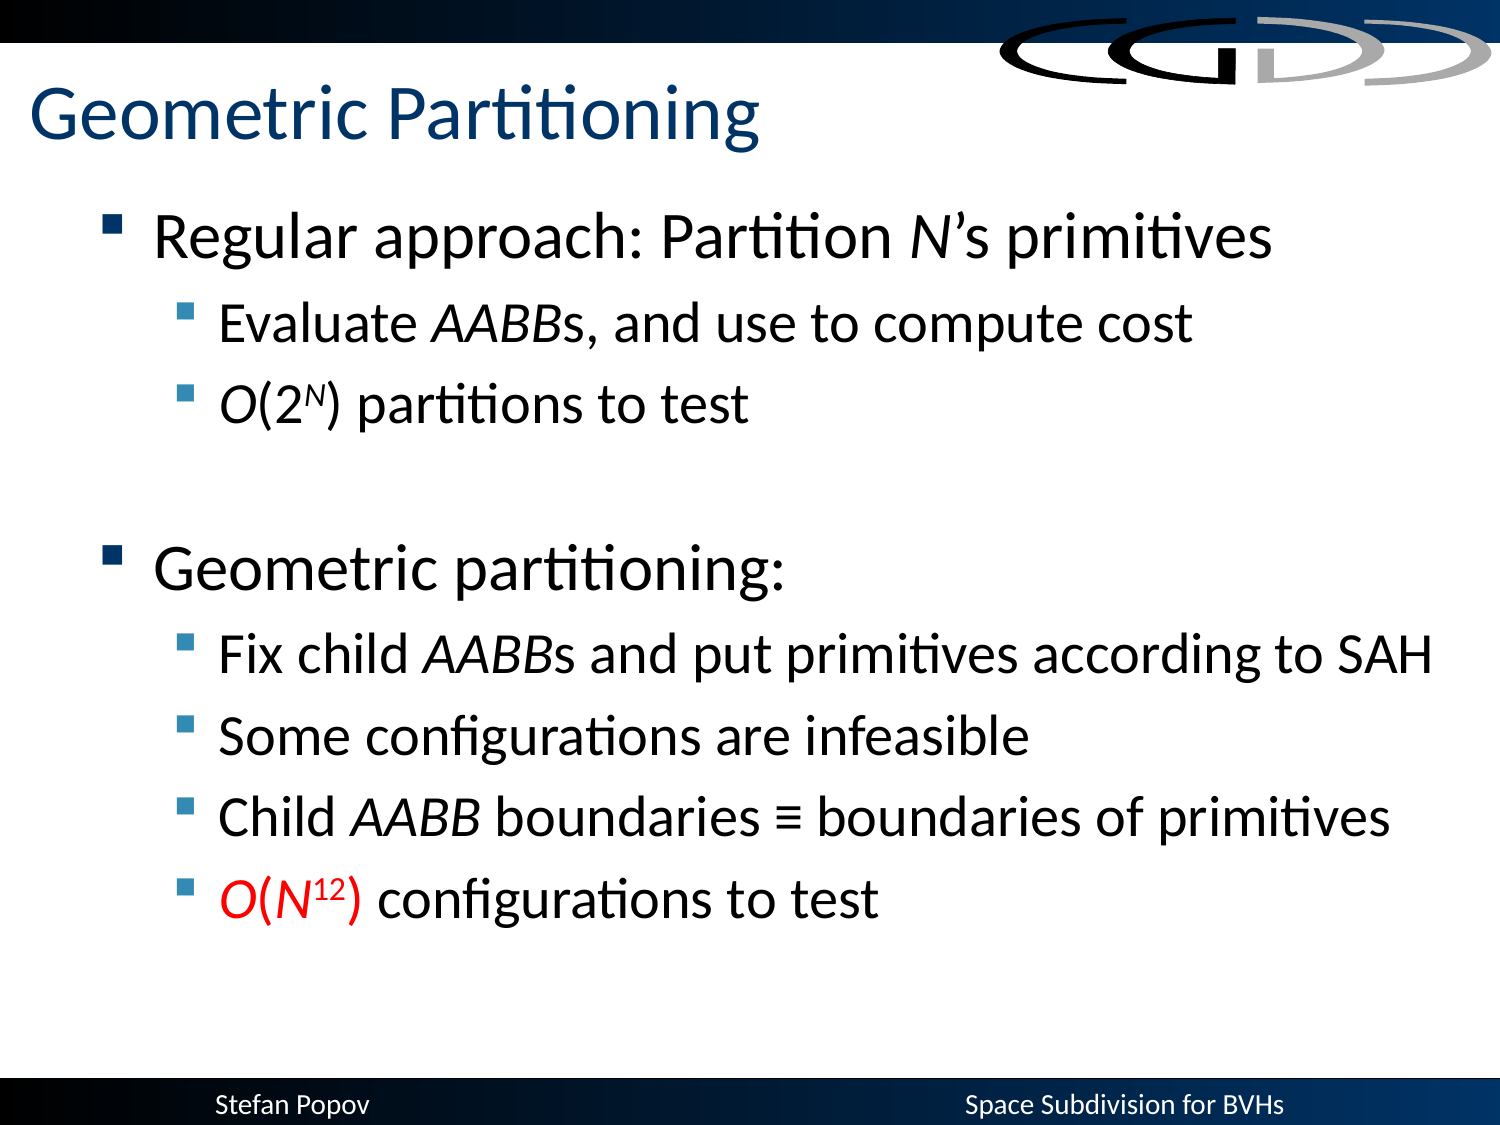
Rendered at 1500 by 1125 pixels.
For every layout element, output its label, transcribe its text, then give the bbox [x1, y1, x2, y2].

list Regular approach: Partition N’s primitives Evaluate AABBs, and use to compute cost O(2N) partitions to test Geometric partitioning: Fix child AABBs and put primitives according to SAH Some configurations are infeasible Child AABB boundaries ≡ boundaries of primitives O(N12) configurations to test [81, 184, 1466, 1044]
title Geometric Partitioning [0, 54, 1500, 162]
